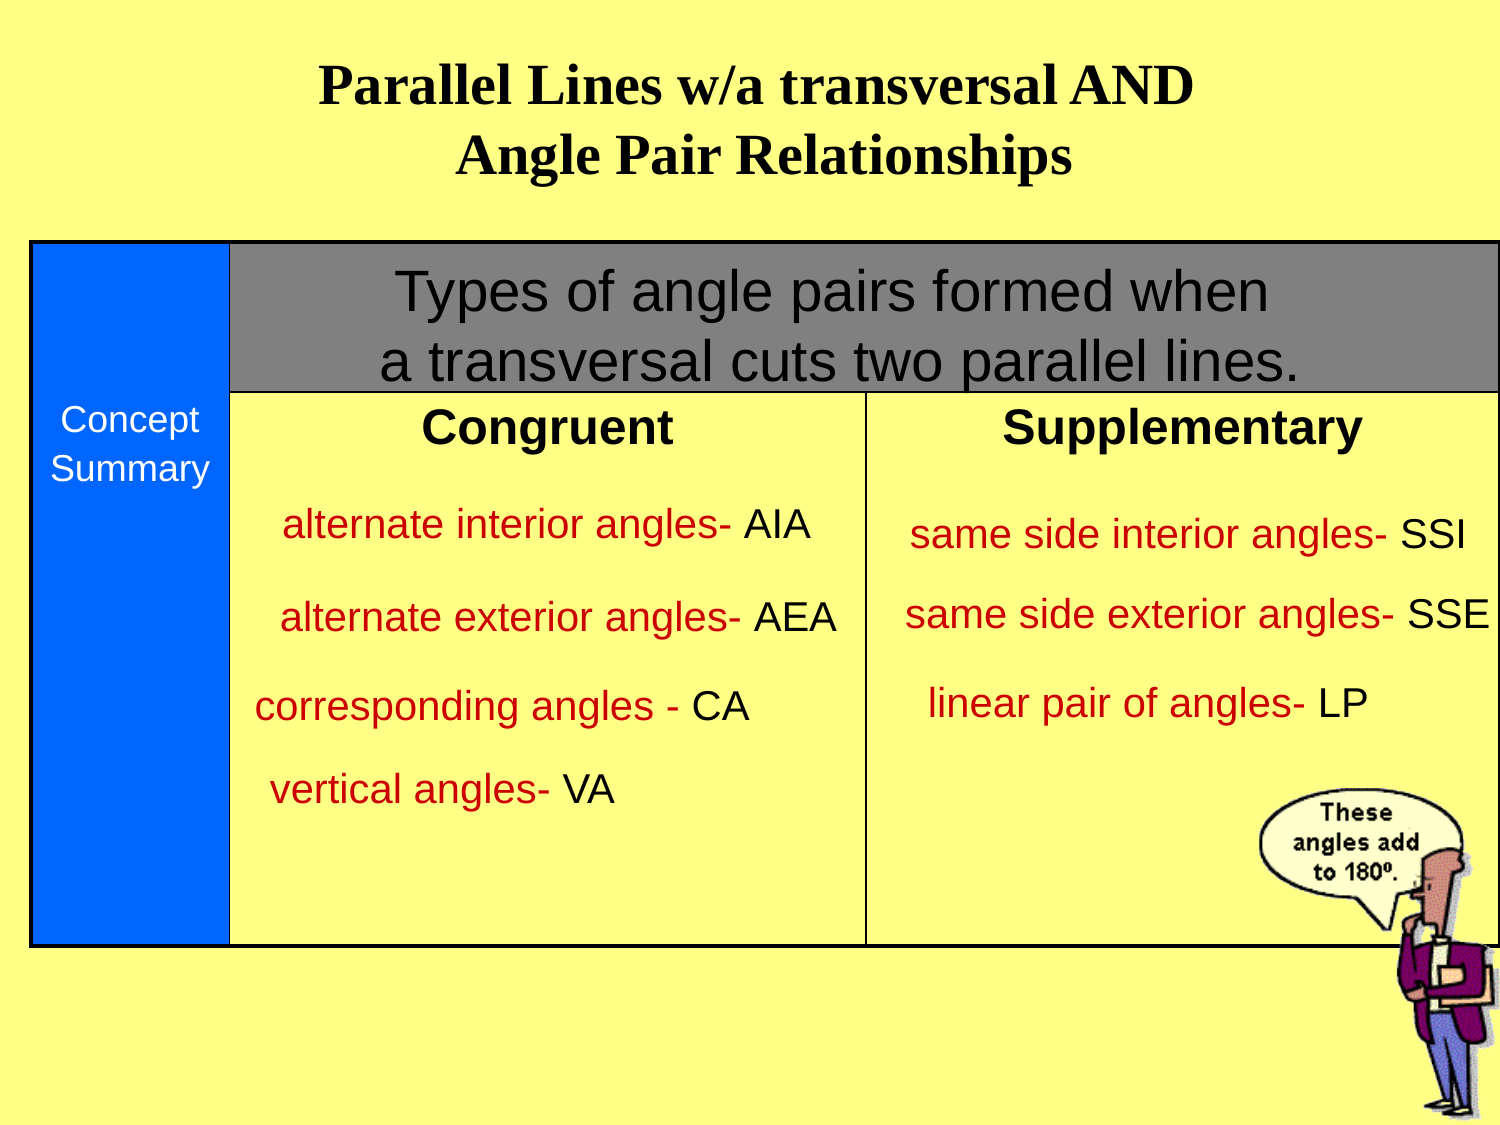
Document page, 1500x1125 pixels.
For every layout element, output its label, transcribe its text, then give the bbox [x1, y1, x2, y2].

text_box vertical angles- VA [255, 754, 631, 820]
table_cell Congruent [230, 393, 865, 944]
picture [1256, 788, 1500, 1125]
text_box same side interior angles- SSI [895, 499, 1483, 564]
table_header Concept Summary [33, 244, 229, 944]
text_box Parallel Lines w/a transversal AND Angle Pair Relationships [303, 38, 1226, 194]
text_box alternate exterior angles- AEA [266, 582, 851, 648]
text_box alternate interior angles- AIA [269, 489, 836, 555]
text_box linear pair of angles- LP [913, 668, 1384, 733]
text_box same side exterior angles- SSE [890, 579, 1500, 644]
text_box Types of angle pairs formed when a transversal cuts two parallel lines. [364, 245, 1318, 401]
table_cell Supplementary [867, 393, 1498, 944]
table_header [230, 244, 1498, 391]
text_box corresponding angles - CA [239, 671, 765, 736]
